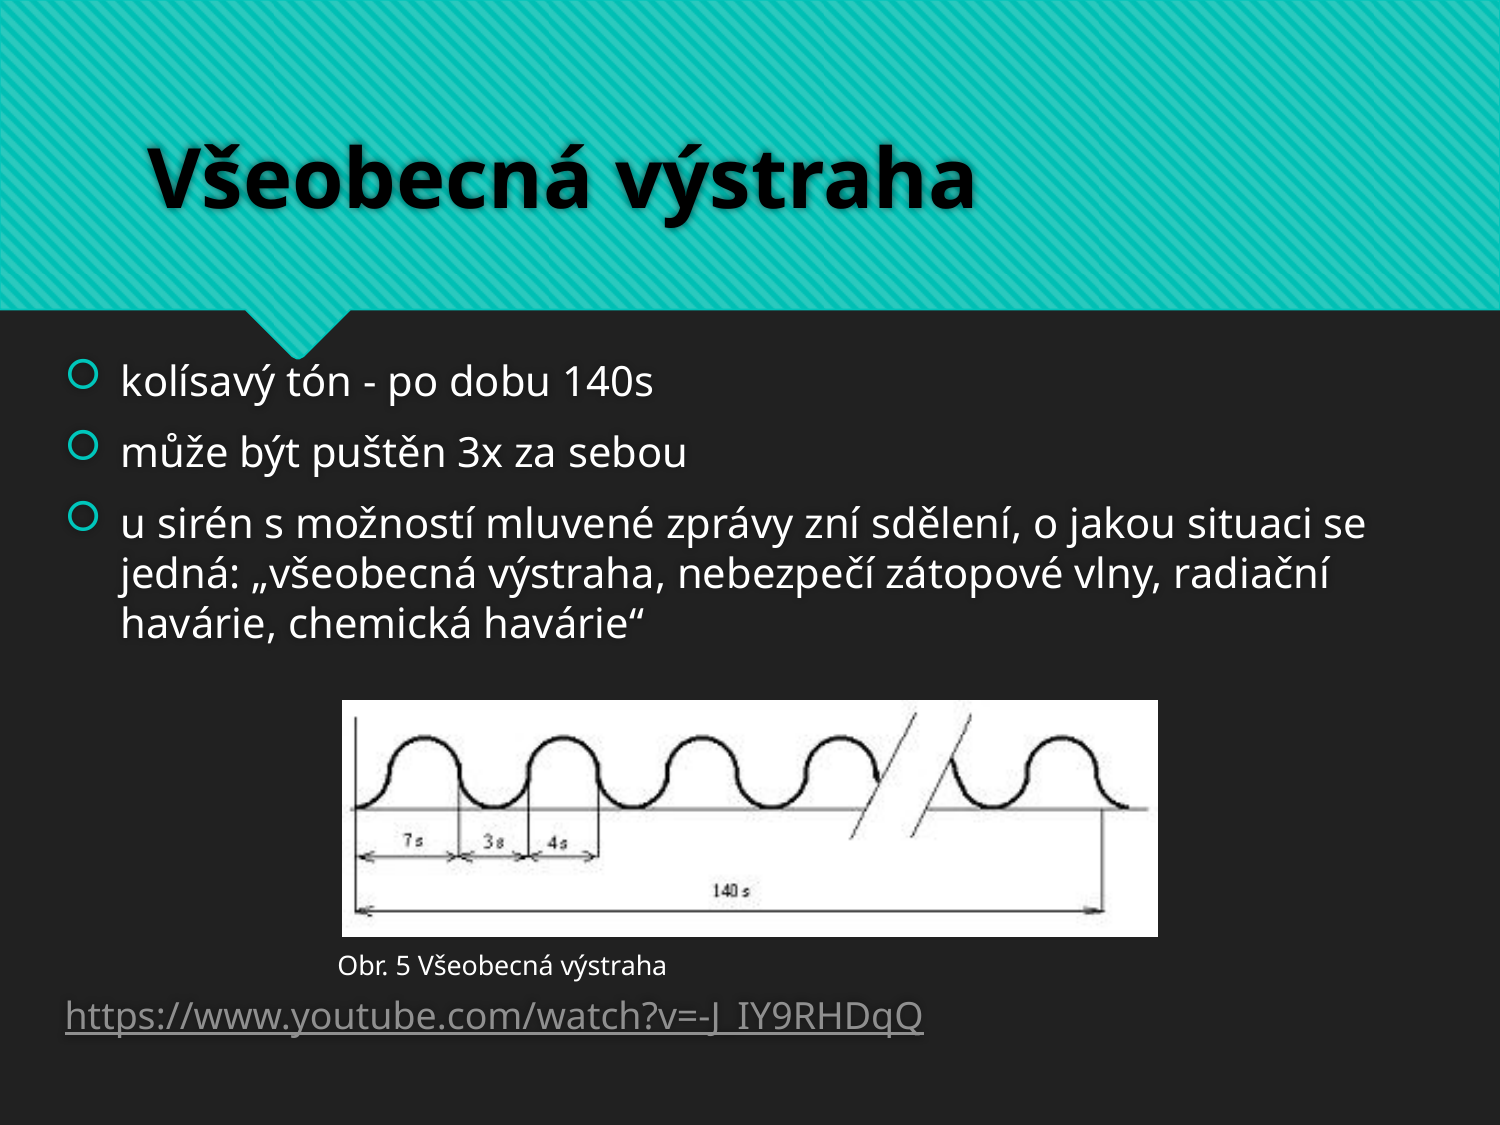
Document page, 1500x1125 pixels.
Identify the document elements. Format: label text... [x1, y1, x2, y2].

list kolísavý tón - po dobu 140s může být puštěn 3x za sebou u sirén s možností mluvené zprávy zní sdělení, o jakou situaci se jedná: „všeobecná výstraha, nebezpečí zátopové vlny, radiační havárie, chemická havárie“ https://www.youtube.com/watch?v=-J_IY9RHDqQ [49, 250, 1459, 1125]
picture [341, 700, 1159, 937]
text_box Obr. 5 Všeobecná výstraha [312, 941, 928, 989]
title Všeobecná výstraha [132, 73, 1368, 233]
